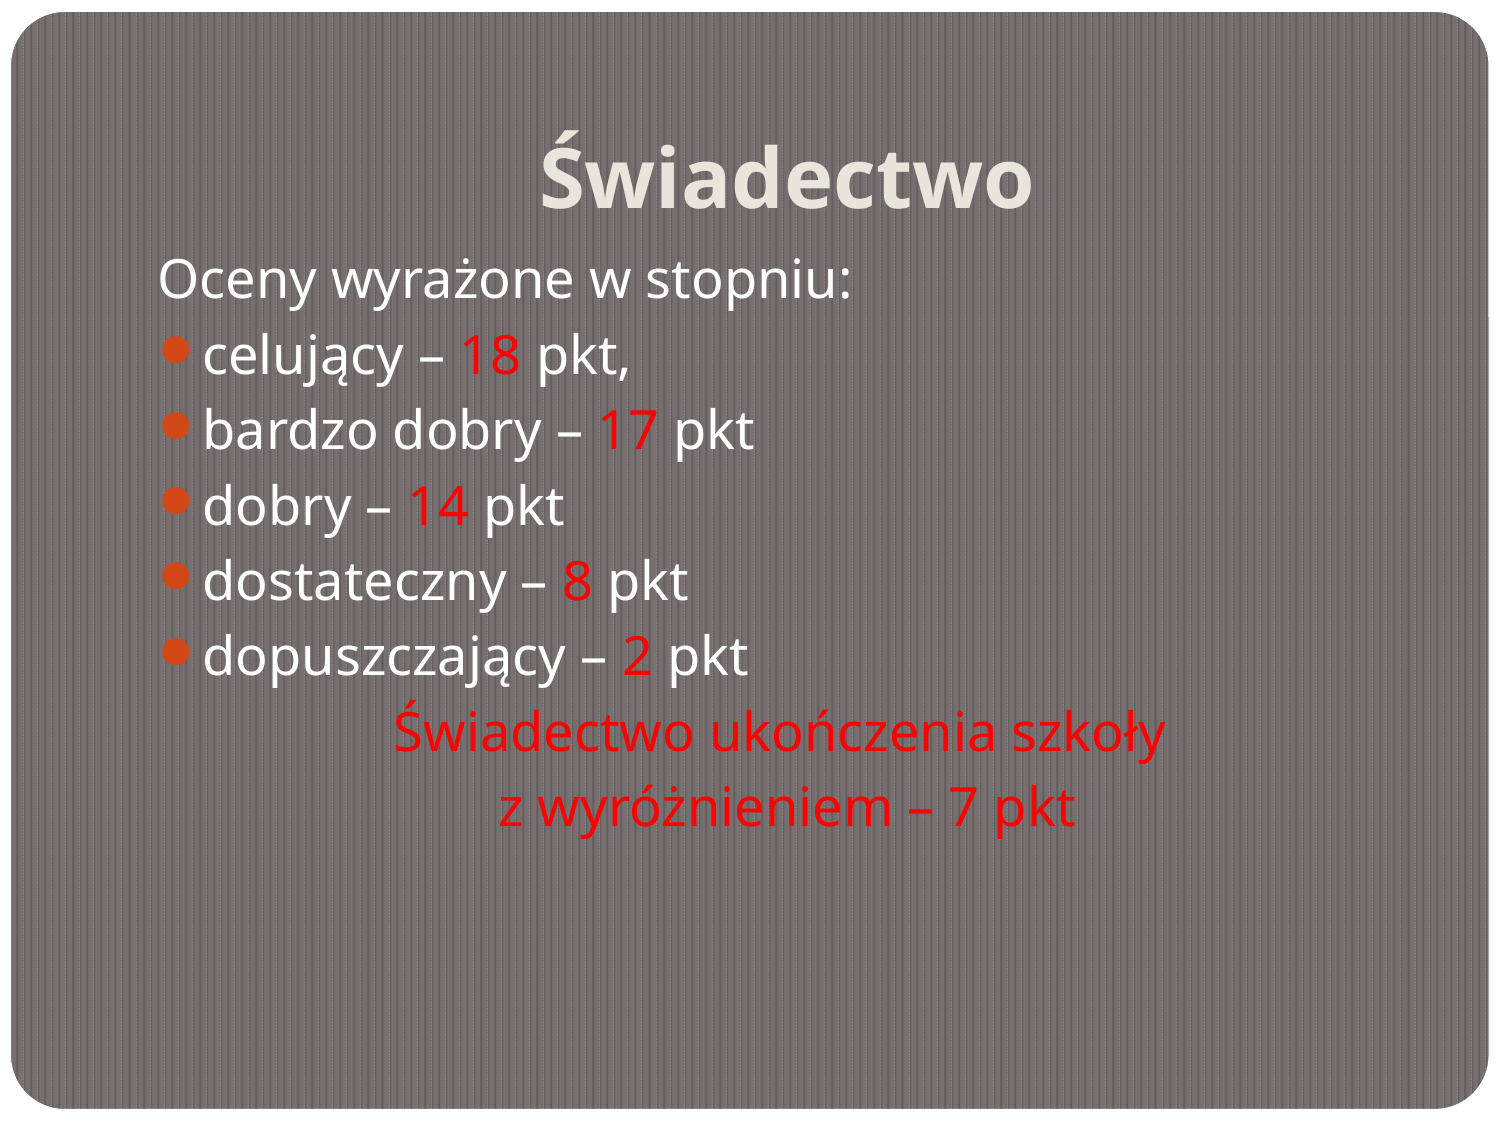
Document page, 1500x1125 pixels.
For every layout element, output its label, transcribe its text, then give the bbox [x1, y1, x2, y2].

list Oceny wyrażone w stopniu: celujący – 18 pkt, bardzo dobry – 17 pkt dobry – 14 pkt dostateczny – 8 pkt dopuszczający – 2 pkt Świadectwo ukończenia szkoły z wyróżnieniem – 7 pkt [149, 236, 1426, 988]
picture [12, 12, 1488, 1108]
title Świadectwo [149, 44, 1426, 234]
